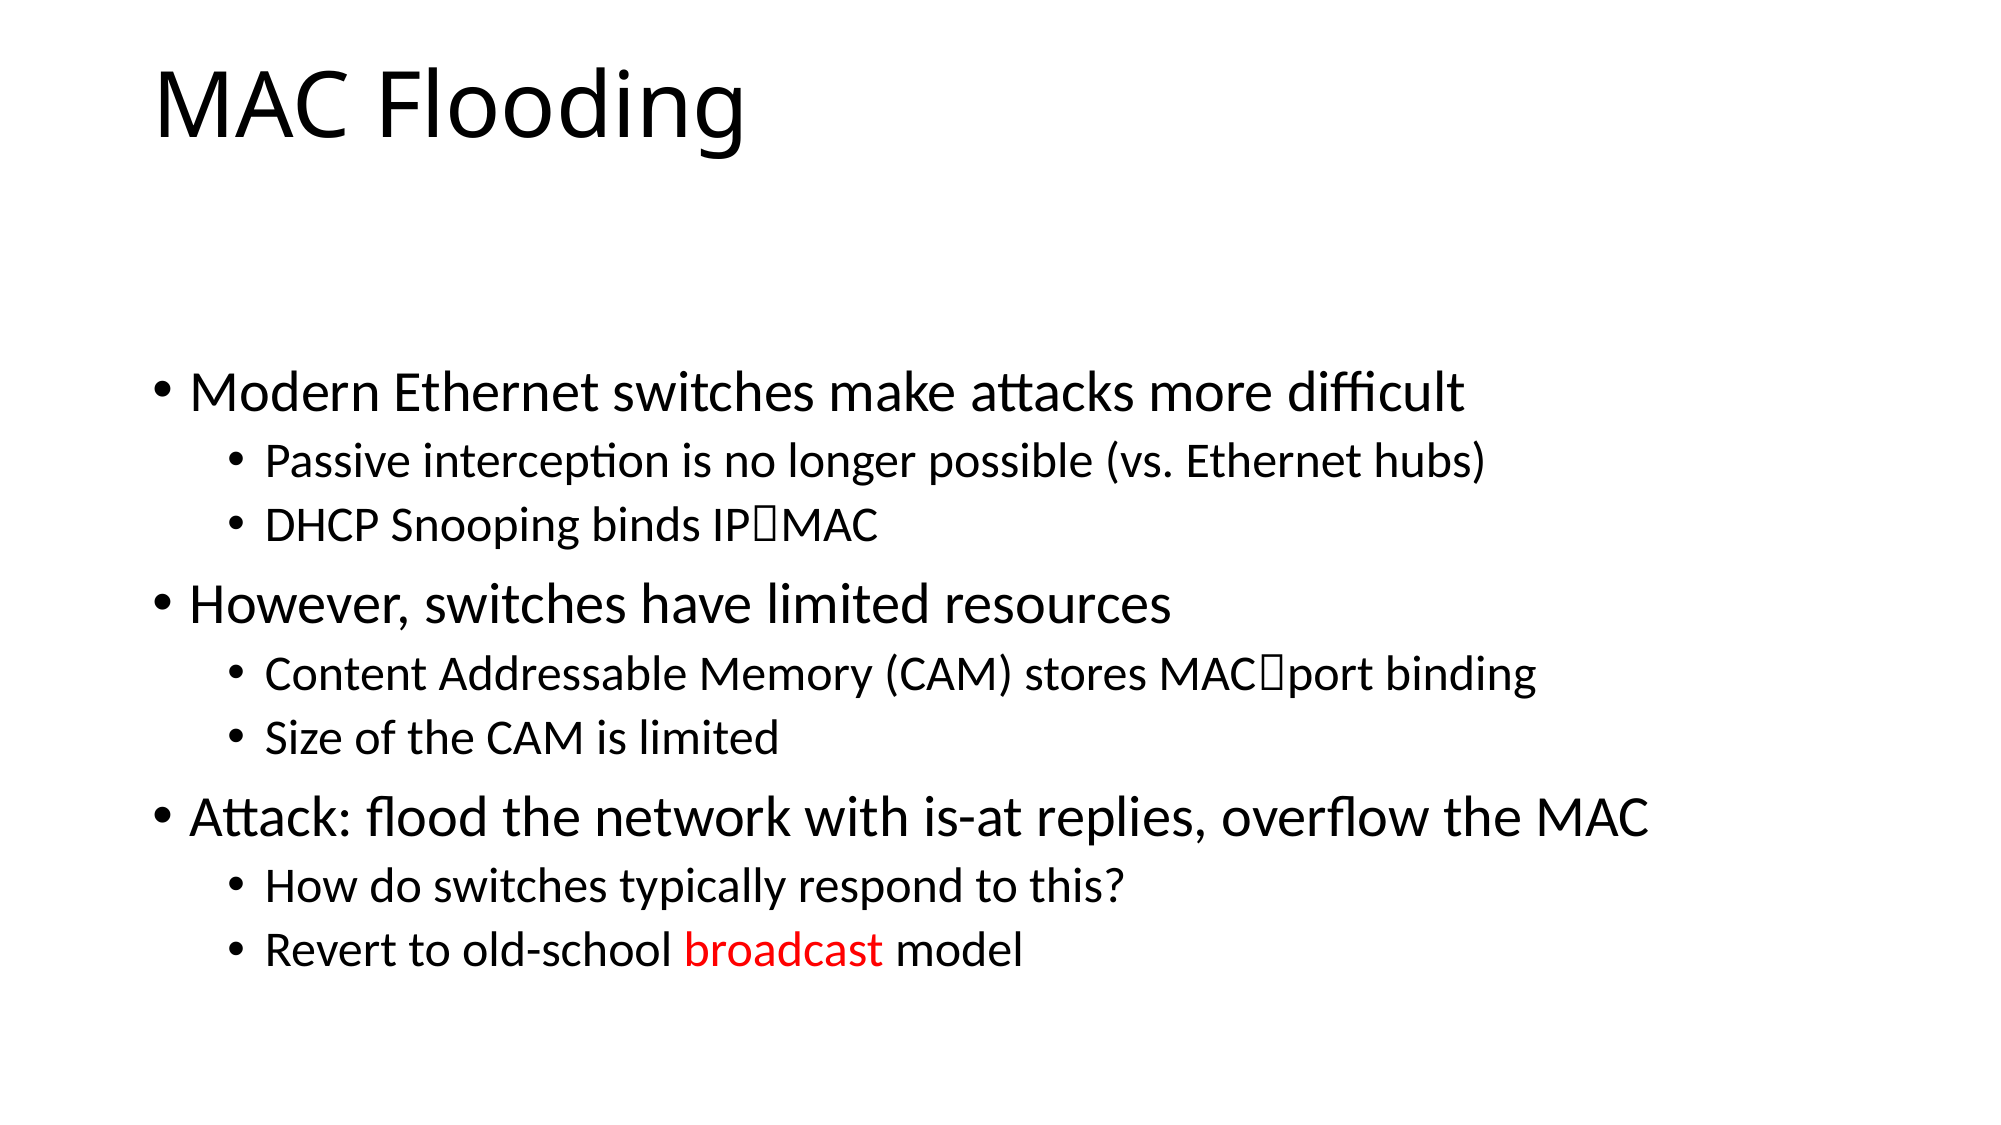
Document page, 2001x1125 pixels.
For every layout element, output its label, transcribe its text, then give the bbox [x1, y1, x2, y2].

list Modern Ethernet switches make attacks more difficult Passive interception is no longer possible (vs. Ethernet hubs) DHCP Snooping binds IPMAC However, switches have limited resources Content Addressable Memory (CAM) stores MACport binding Size of the CAM is limited Attack: flood the network with is-at replies, overflow the MAC How do switches typically respond to this? Revert to old-school broadcast model [137, 230, 1863, 1108]
title MAC Flooding [137, 0, 1863, 217]
